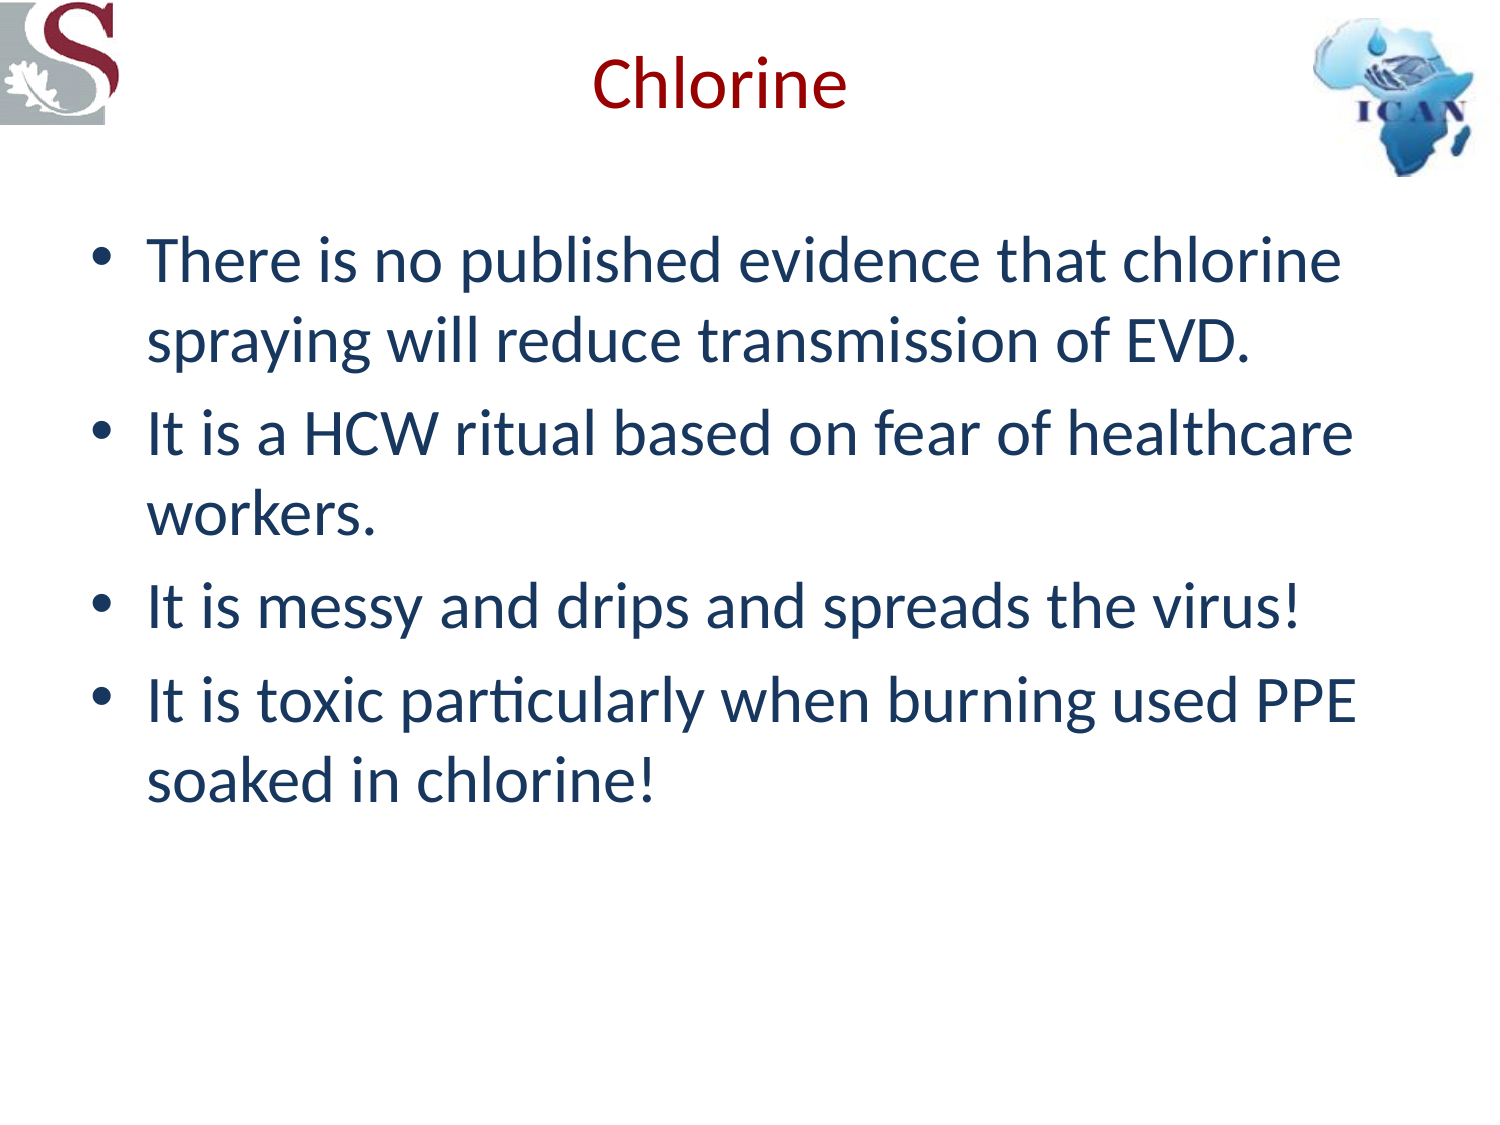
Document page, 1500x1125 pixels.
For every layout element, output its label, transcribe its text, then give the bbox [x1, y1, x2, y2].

picture [1313, 18, 1500, 177]
title Chlorine [135, 18, 1306, 138]
list There is no published evidence that chlorine spraying will reduce transmission of EVD. It is a HCW ritual based on fear of healthcare workers. It is messy and drips and spreads the virus! It is toxic particularly when burning used PPE soaked in chlorine! [74, 207, 1426, 1006]
picture [0, 0, 125, 125]
